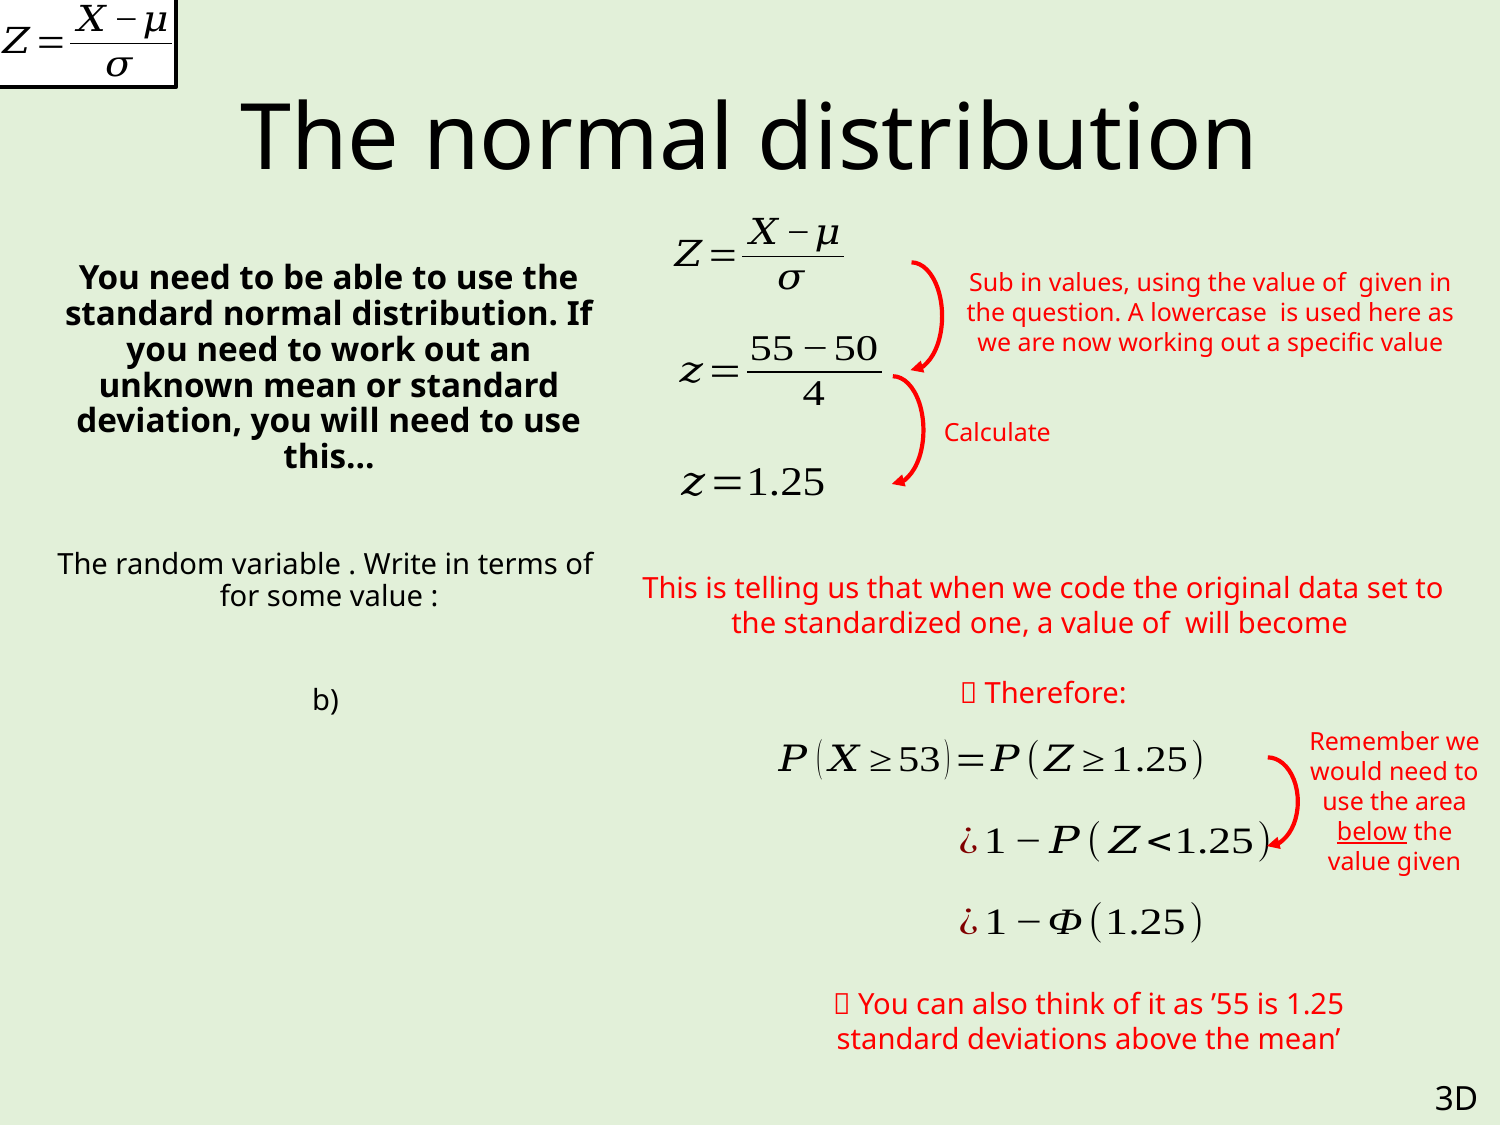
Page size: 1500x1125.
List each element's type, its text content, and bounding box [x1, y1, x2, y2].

text_box 3D [1412, 1074, 1500, 1125]
text_box [1266, 756, 1289, 849]
text_box  You can also think of it as ’55 is 1.25 standard deviations above the mean’ [759, 977, 1419, 1063]
text_box [891, 375, 922, 487]
title The normal distribution [103, 30, 1397, 249]
text_box [910, 261, 943, 373]
text_box Remember we would need to use the area below the value given [1289, 717, 1500, 883]
text_box Calculate [916, 409, 1079, 454]
